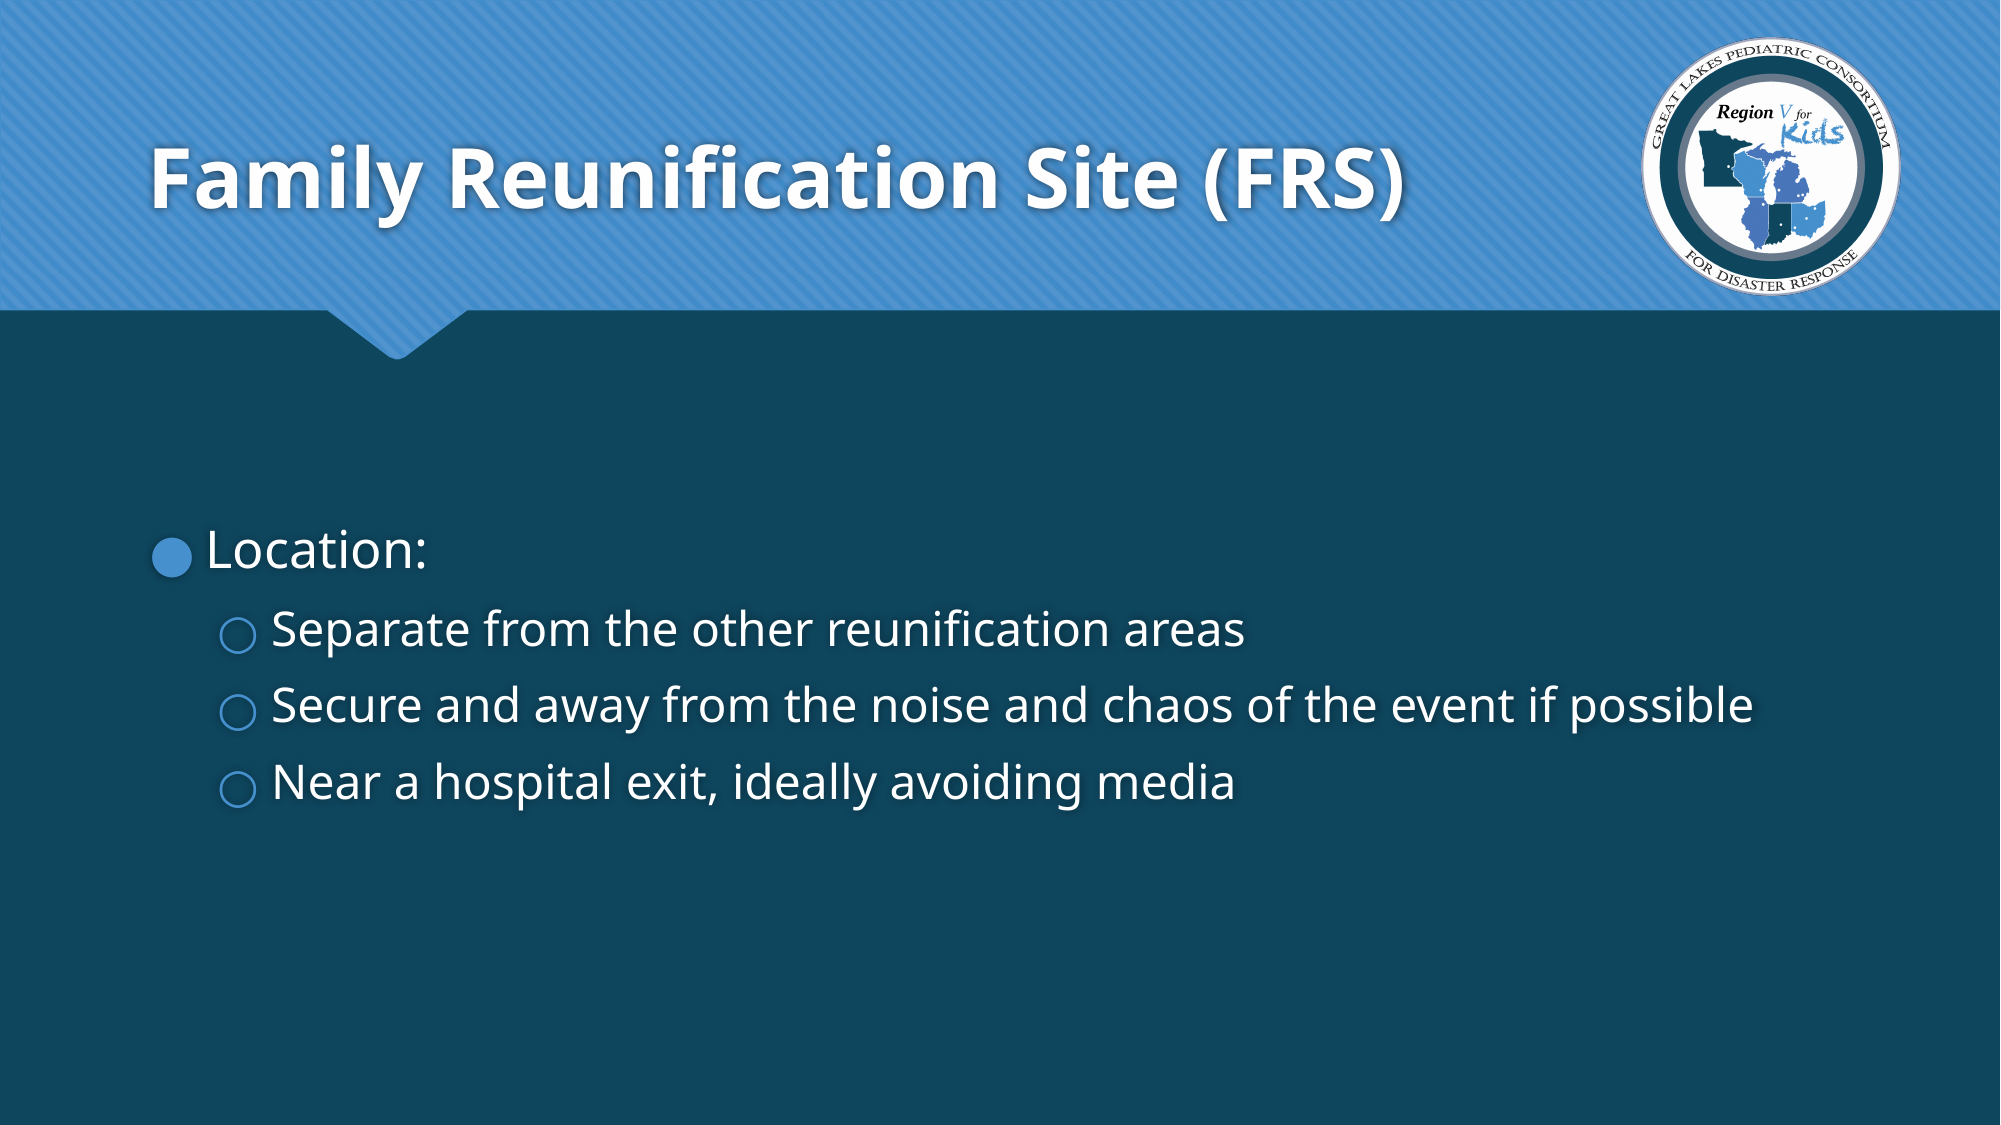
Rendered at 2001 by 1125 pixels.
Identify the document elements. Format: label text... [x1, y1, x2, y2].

title Family Reunification Site (FRS) [132, 73, 1868, 233]
list Location: Separate from the other reunification areas Secure and away from the noise and chaos of the event if possible Near a hospital exit, ideally avoiding media [134, 364, 1866, 962]
picture [1, 1, 1999, 357]
